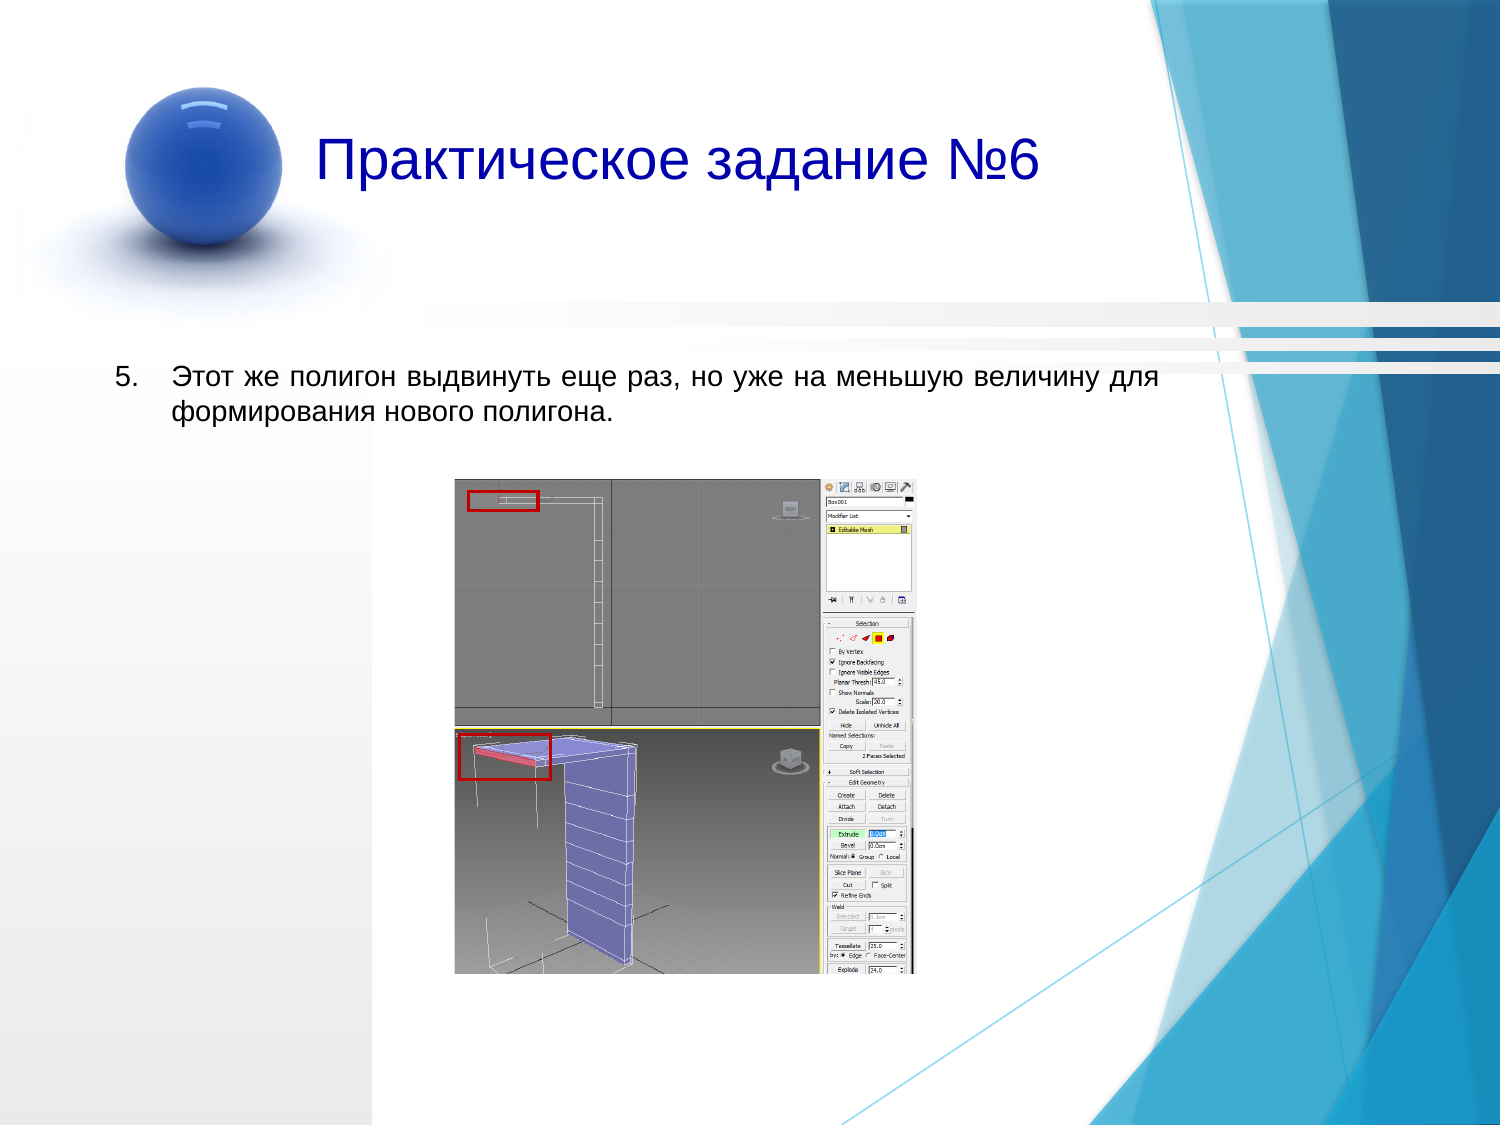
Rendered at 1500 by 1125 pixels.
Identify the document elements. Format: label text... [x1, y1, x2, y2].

picture [454, 479, 918, 974]
picture [0, 42, 420, 357]
text_box Практическое задание №6 [301, 113, 1081, 199]
text_box Этот же полигон выдвинуть еще раз, но уже на меньшую величину для формирования нового полигона. [100, 349, 1176, 435]
